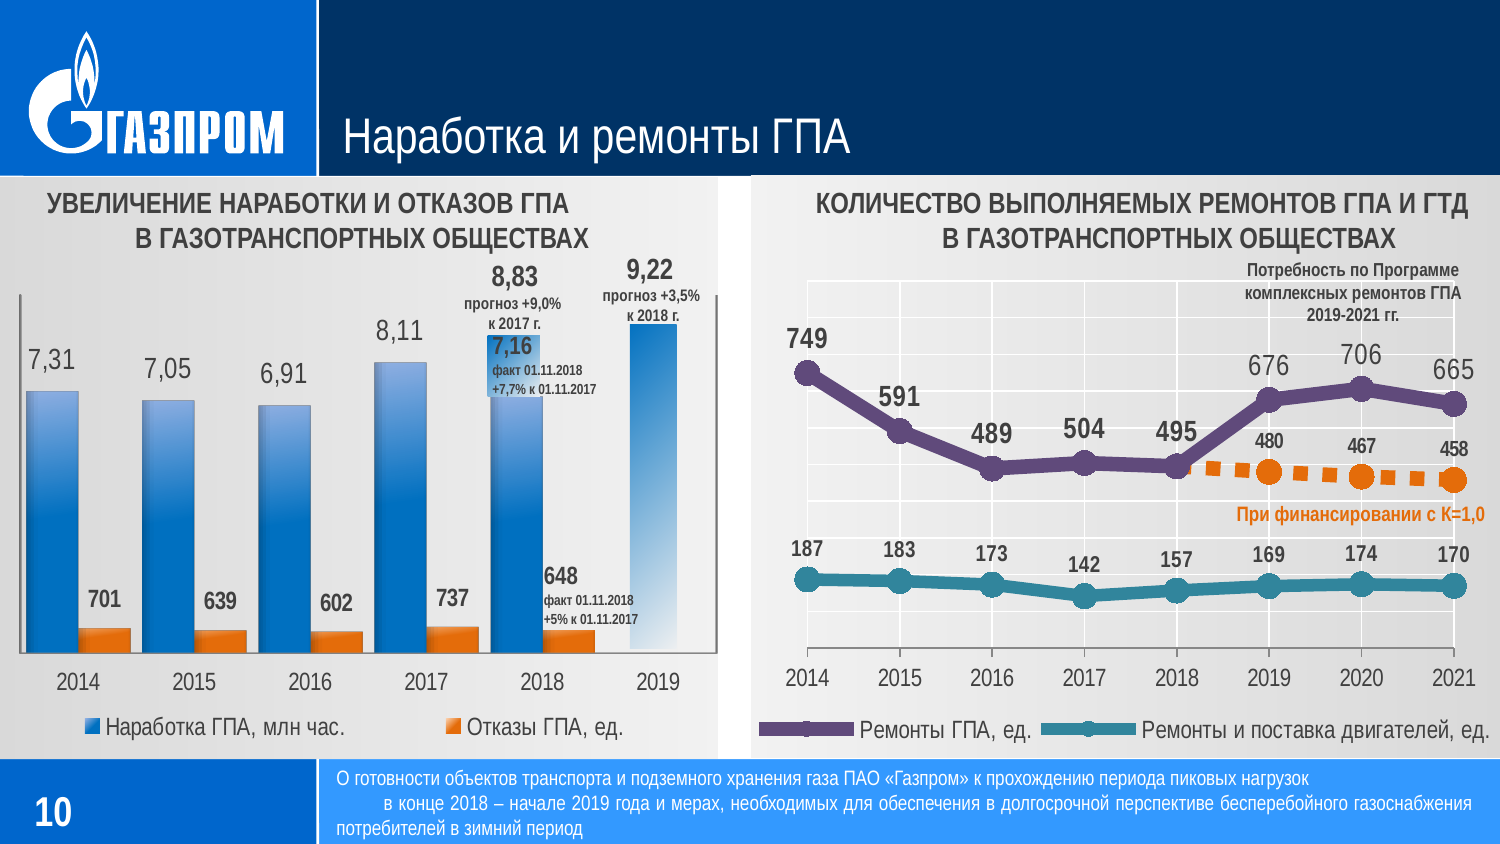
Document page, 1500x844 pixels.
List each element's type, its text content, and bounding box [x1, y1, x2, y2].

title Наработка и ремонты ГПА [342, 33, 1452, 164]
chart [750, 175, 1500, 758]
text_box О готовности объектов транспорта и подземного хранения газа ПАО «Газпром» к прохождению периода пиковых нагрузок в конце 2018 – начале 2019 года и мерах, необходимых для обеспечения в долгосрочной перспективе бесперебойного газоснабжения потребителей в зимний период [321, 757, 1488, 844]
chart [0, 176, 718, 759]
